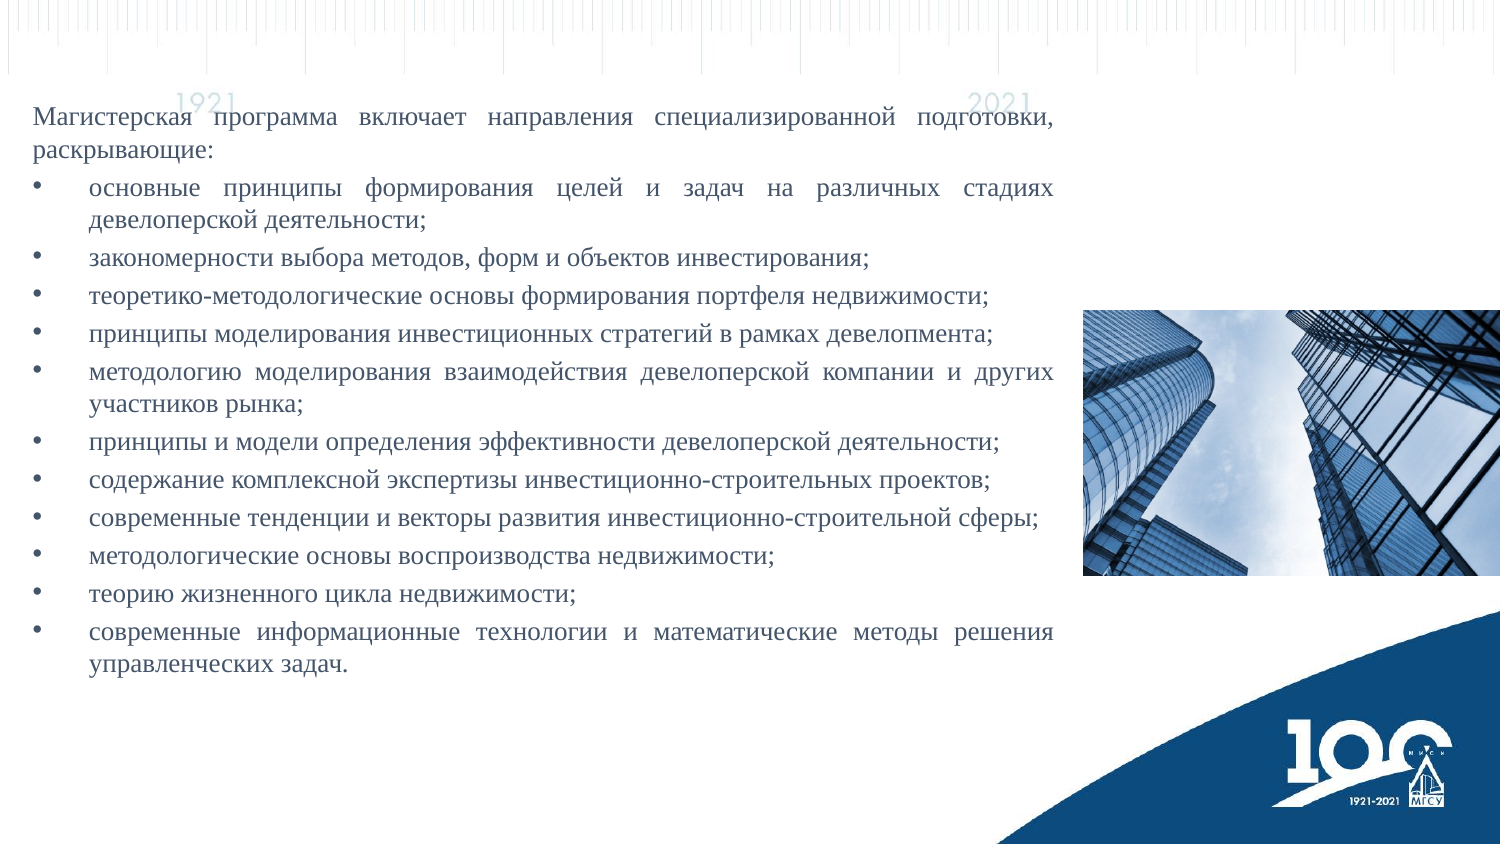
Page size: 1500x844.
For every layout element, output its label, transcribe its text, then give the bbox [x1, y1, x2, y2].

list Магистерская программа включает направления специализированной подготовки, раскрывающие: основные принципы формирования целей и задач на различных стадиях девелоперской деятельности; закономерности выбора методов, форм и объектов инвестирования; теоретико-методологические основы формирования портфеля недвижимости; принципы моделирования инвестиционных стратегий в рамках девелопмента; методологию моделирования взаимодействия девелоперской компании и других участников рынка; принципы и модели определения эффективности девелоперской деятельности; содержание комплексной экспертизы инвестиционно-строительных проектов; современные тенденции и векторы развития инвестиционно-строительной сферы; методологические основы воспроизводства недвижимости; теорию жизненного цикла недвижимости; современные информационные технологии и математические методы решения управленческих задач. [17, 91, 1069, 812]
picture [0, 0, 1500, 844]
